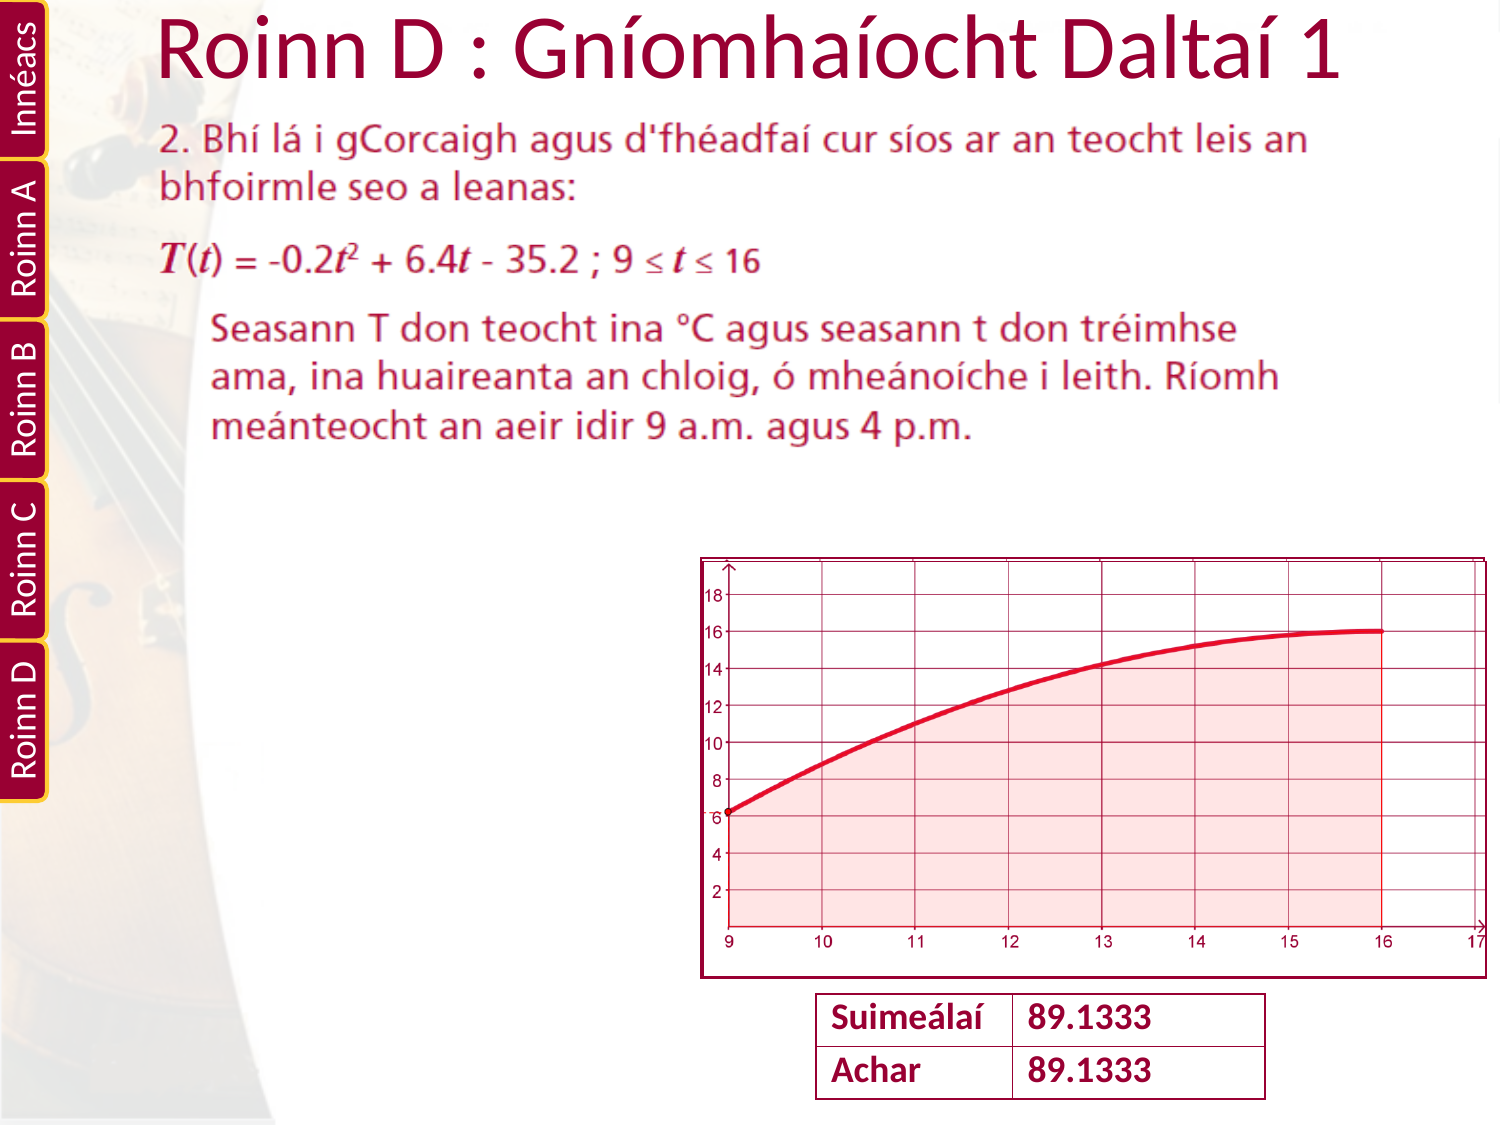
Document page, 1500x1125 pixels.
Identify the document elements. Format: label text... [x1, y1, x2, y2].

picture [149, 113, 1338, 461]
title Roinn D : Gníomhaíocht Daltaí 1 [75, 0, 1425, 136]
picture [701, 558, 1486, 978]
table_header 89.1333 [1013, 995, 1264, 1046]
table_cell Achar [817, 1047, 1012, 1098]
table_cell 89.1333 [1013, 1047, 1264, 1098]
table_header Suimeálaí [817, 995, 1012, 1046]
